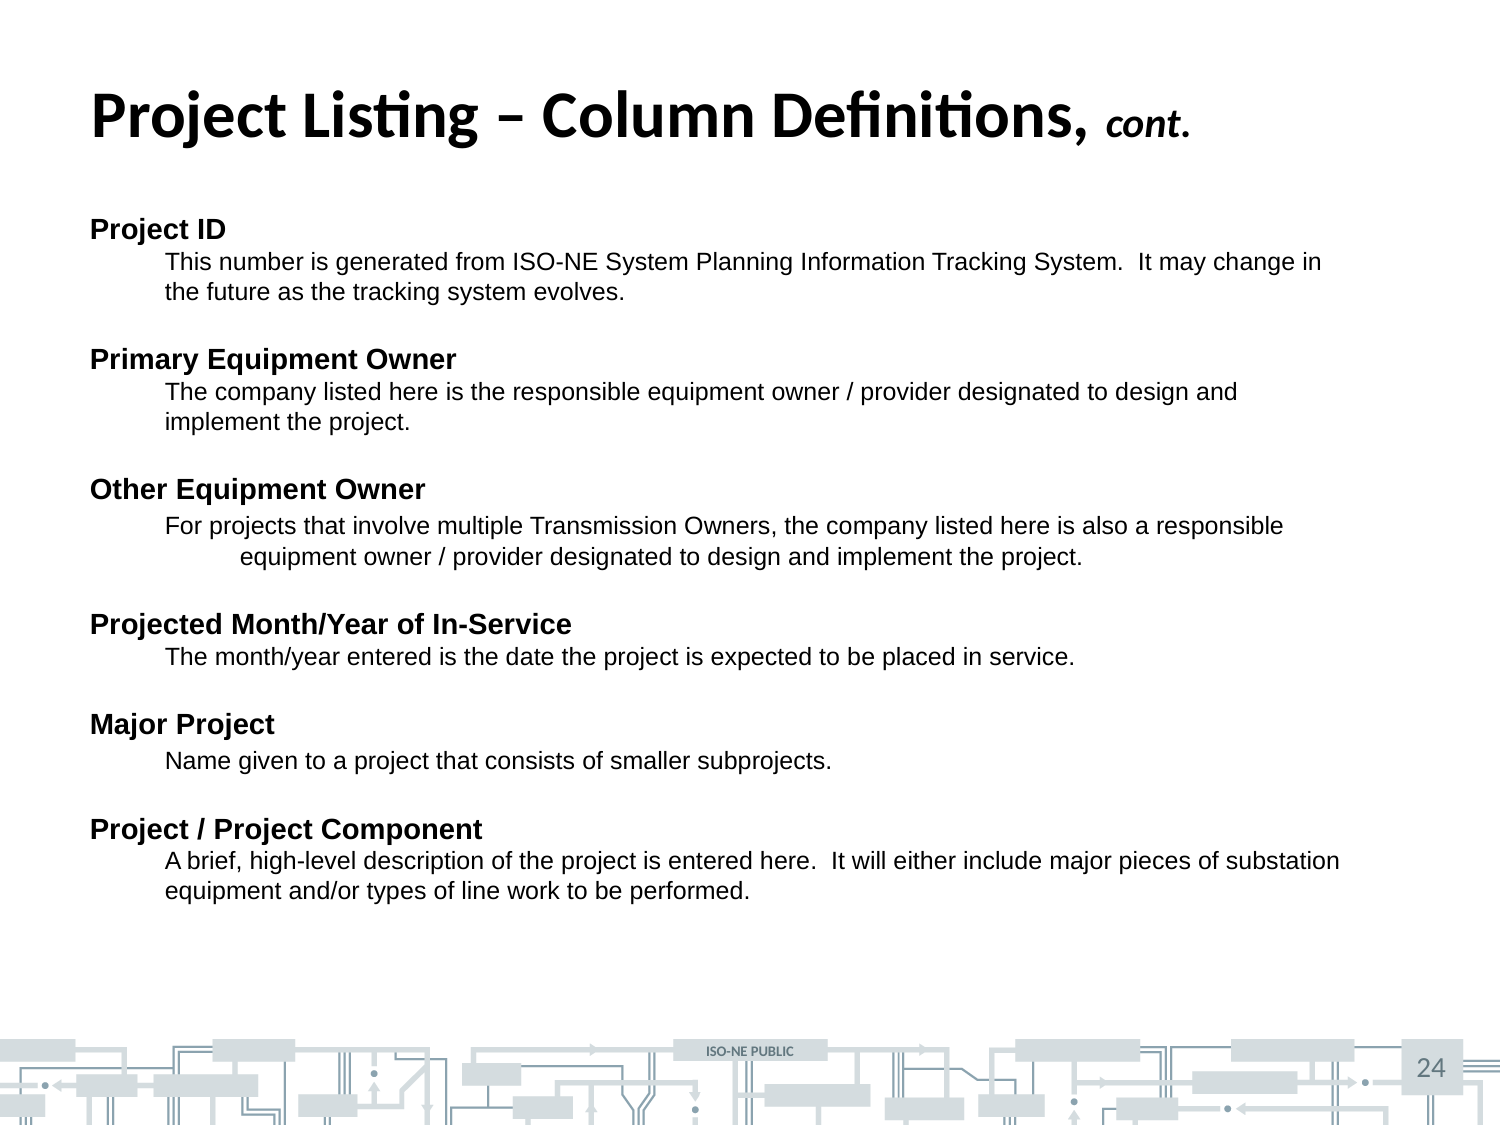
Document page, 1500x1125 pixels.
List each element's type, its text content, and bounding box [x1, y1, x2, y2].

slide_number 24 [1400, 1044, 1463, 1088]
picture [0, 1031, 1500, 1125]
text_box Project ID This number is generated from ISO-NE System Planning Information Tracking System. It may change in the future as the tracking system evolves. Primary Equipment Owner The company listed here is the responsible equipment owner / provider designated to design and implement the project. Other Equipment Owner For projects that involve multiple Transmission Owners, the company listed here is also a responsible equipment owner / provider designated to design and implement the project. Projected Month/Year of In-Service The month/year entered is the date the project is expected to be placed in service. Major Project Name given to a project that consists of smaller subprojects. Project / Project Component A brief, high-level description of the project is entered here. It will either include major pieces of substation equipment and/or types of line work to be performed. [74, 189, 1377, 982]
text_box Project Listing – Column Definitions, cont. [74, 32, 1500, 189]
